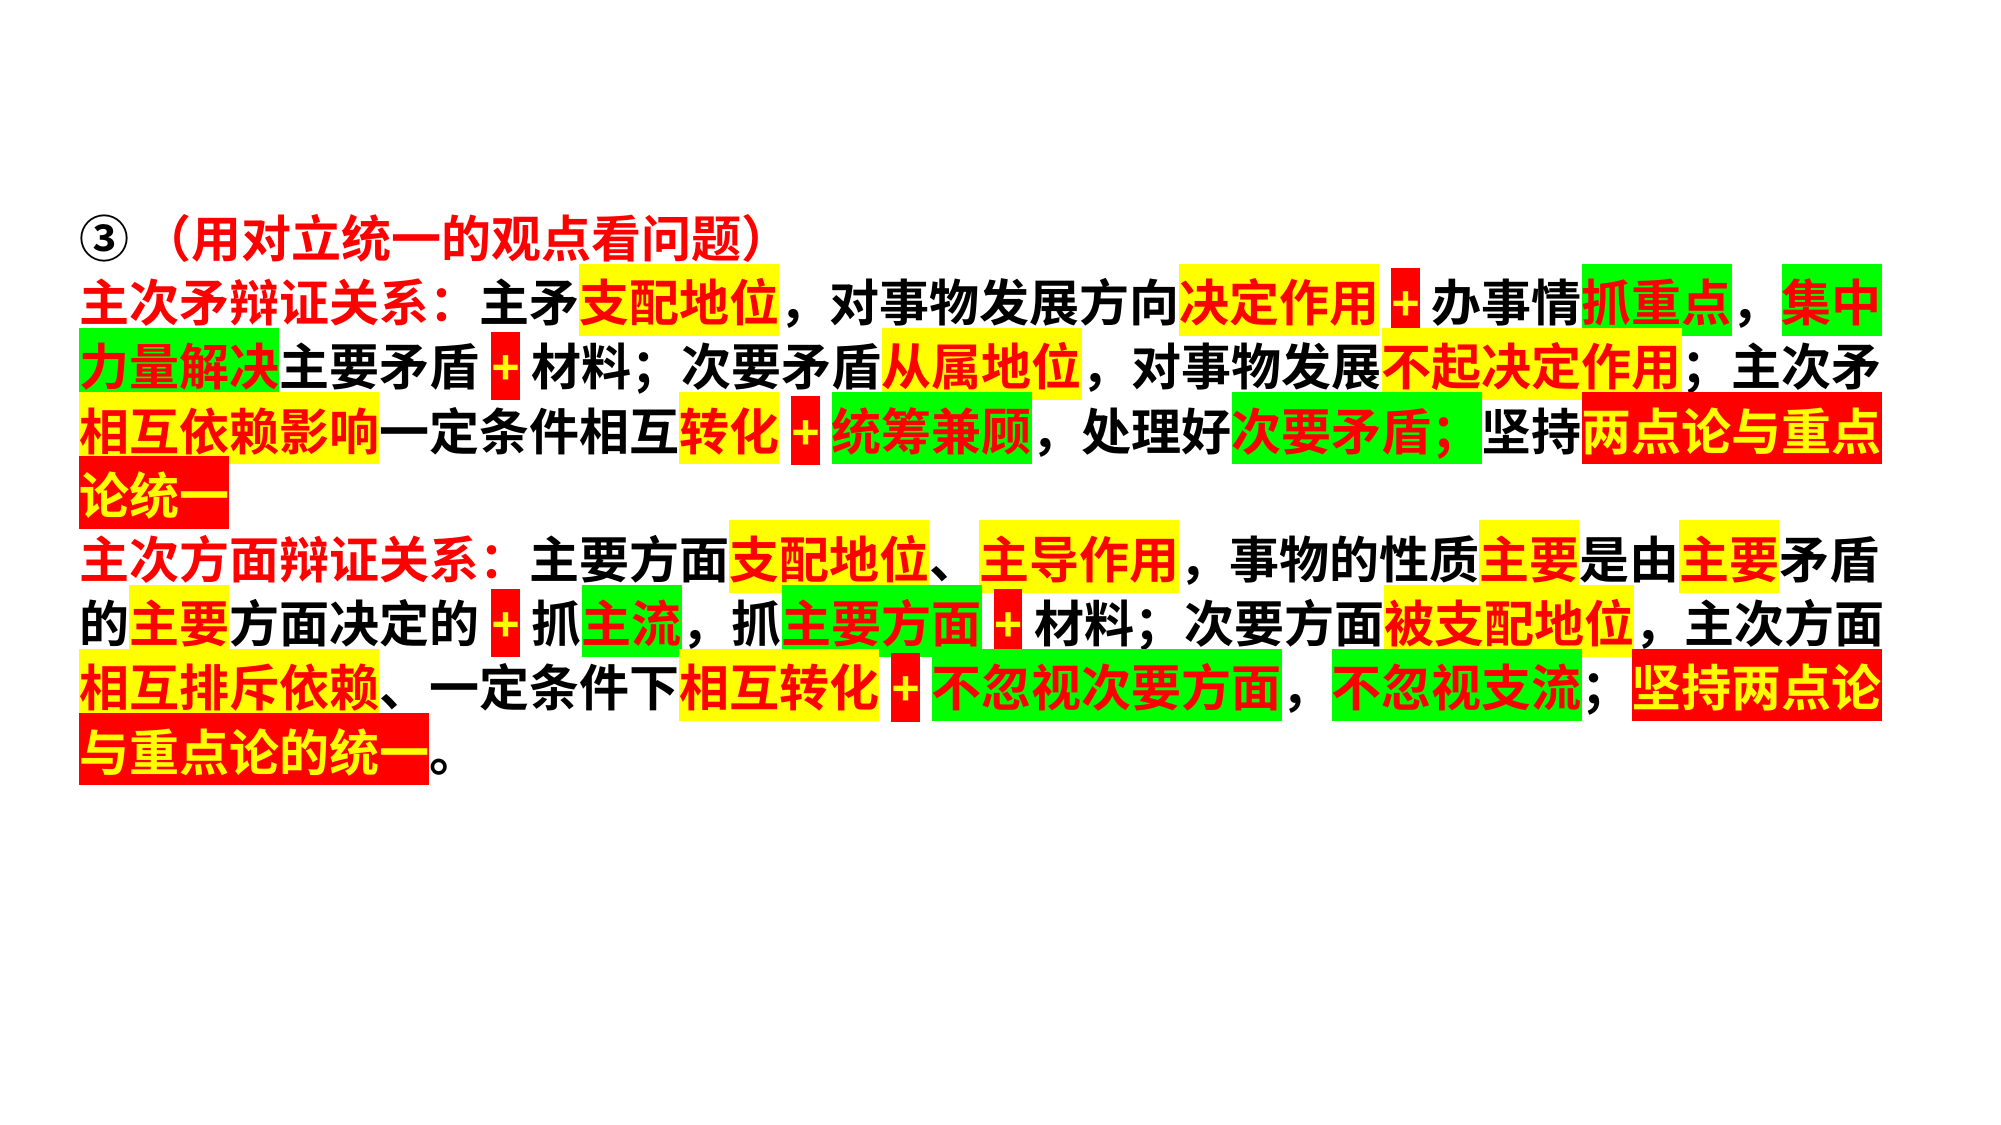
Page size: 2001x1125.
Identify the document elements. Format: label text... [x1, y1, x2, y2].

text_box ③（用对立统一的观点看问题） 主次矛辩证关系：主矛支配地位，对事物发展方向决定作用+办事情抓重点，集中力量解决主要矛盾+材料；次要矛盾从属地位，对事物发展不起决定作用；主次矛相互依赖影响一定条件相互转化+统筹兼顾，处理好次要矛盾；坚持两点论与重点论统一 主次方面辩证关系：主要方面支配地位、主导作用，事物的性质主要是由主要矛盾的主要方面决定的+抓主流，抓主要方面+材料；次要方面被支配地位，主次方面相互排斥依赖、一定条件下相互转化+不忽视次要方面，不忽视支流；坚持两点论与重点论的统一。 [64, 195, 1936, 789]
